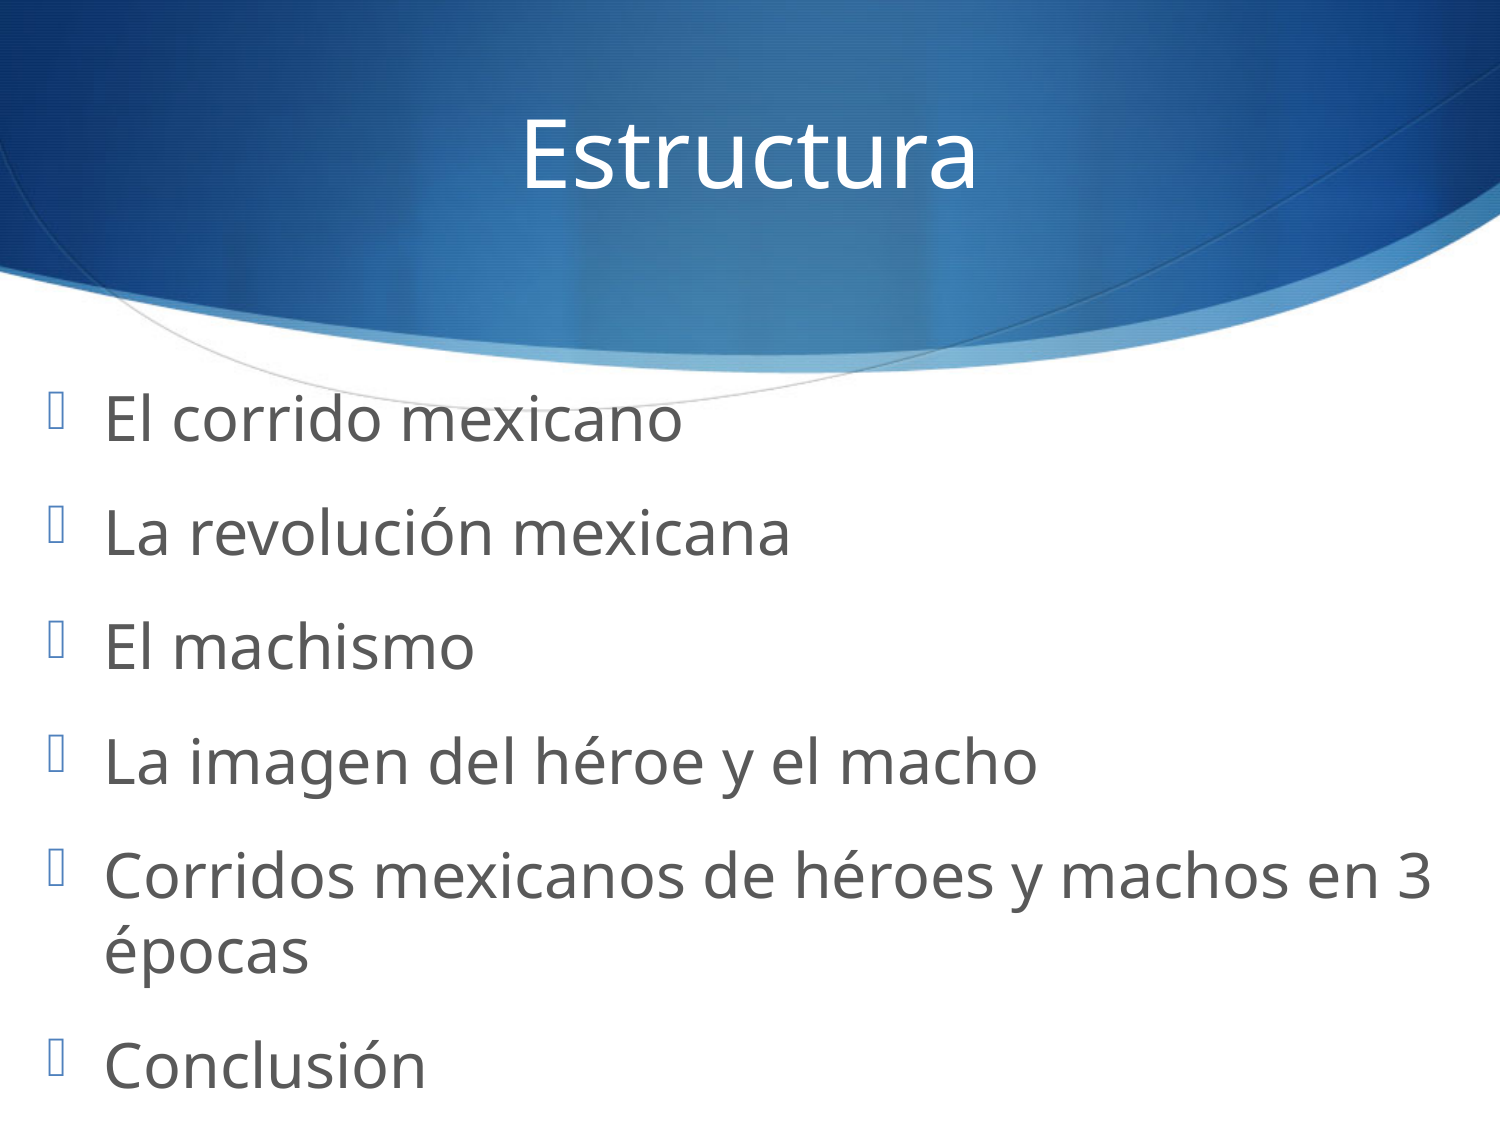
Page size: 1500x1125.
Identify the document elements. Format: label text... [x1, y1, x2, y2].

list El corrido mexicano La revolución mexicana El machismo La imagen del héroe y el macho Corridos mexicanos de héroes y machos en 3 épocas Conclusión [31, 371, 1486, 1115]
title Estructura [75, 56, 1425, 245]
picture [0, 0, 1500, 1125]
